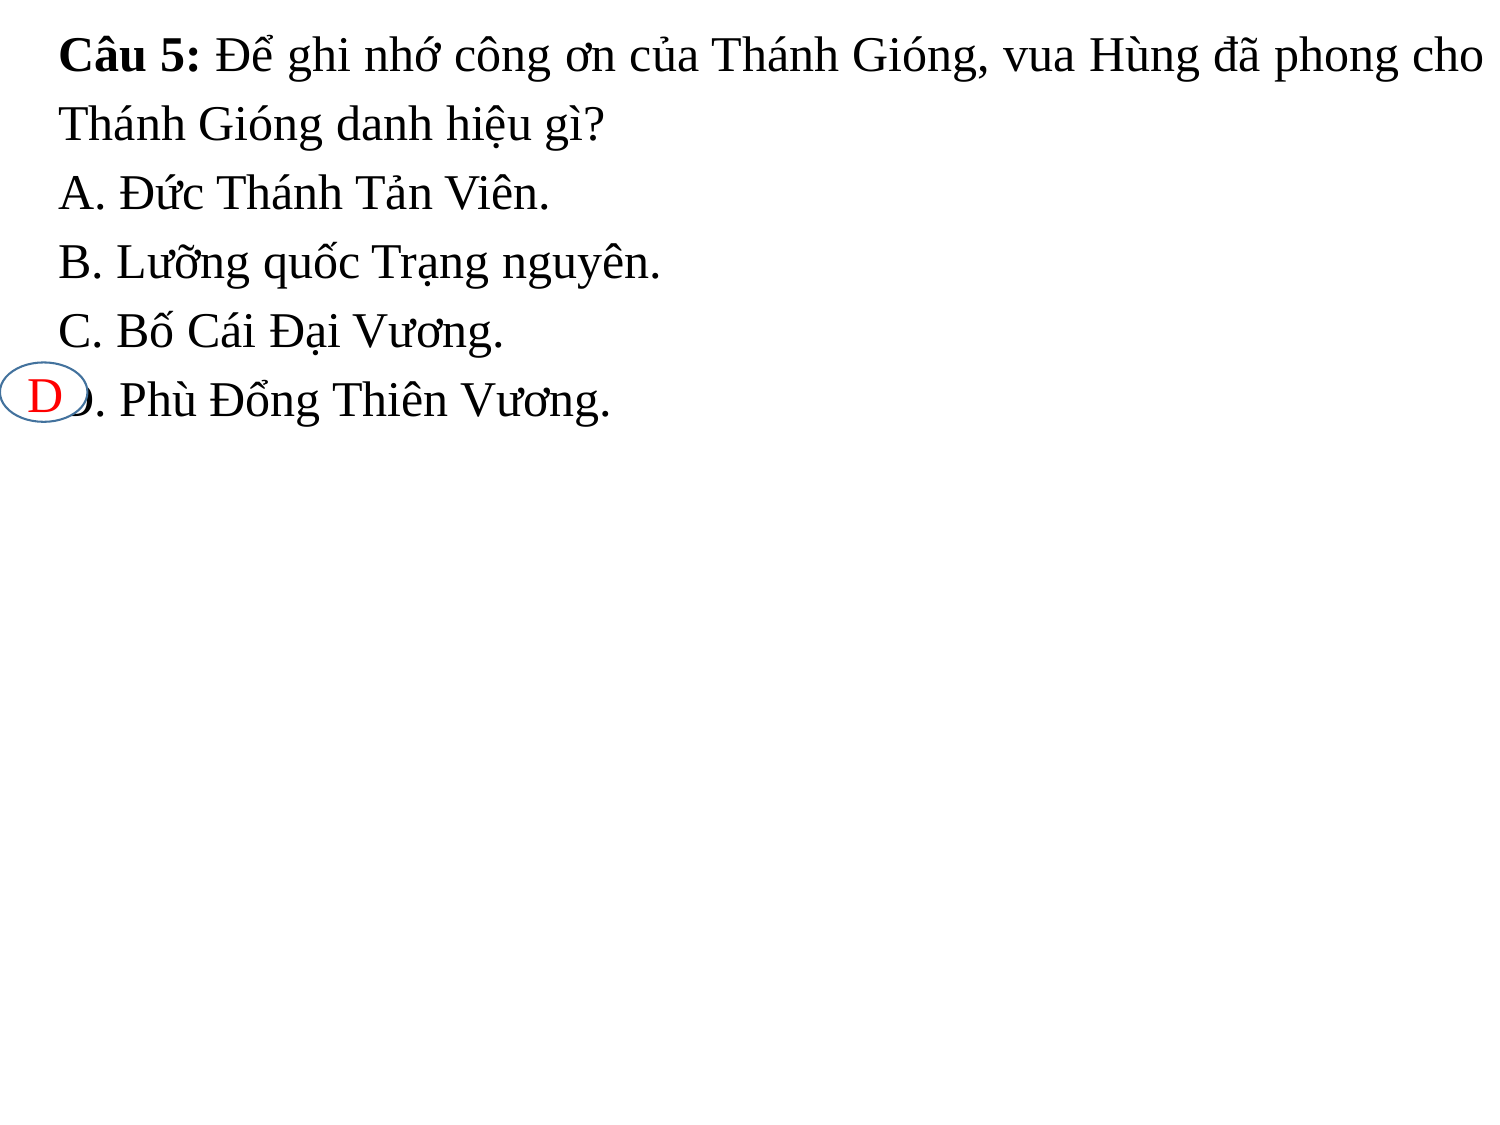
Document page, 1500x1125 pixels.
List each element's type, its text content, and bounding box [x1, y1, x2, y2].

text_box D [0, 361, 89, 423]
text_box Câu 5: Để ghi nhớ công ơn của Thánh Gióng, vua Hùng đã phong cho Thánh Gióng danh hiệu gì? A. Đức Thánh Tản Viên. B. Lưỡng quốc Trạng nguyên. C. Bố Cái Đại Vương. D. Phù Đổng Thiên Vương. [43, 4, 1500, 503]
